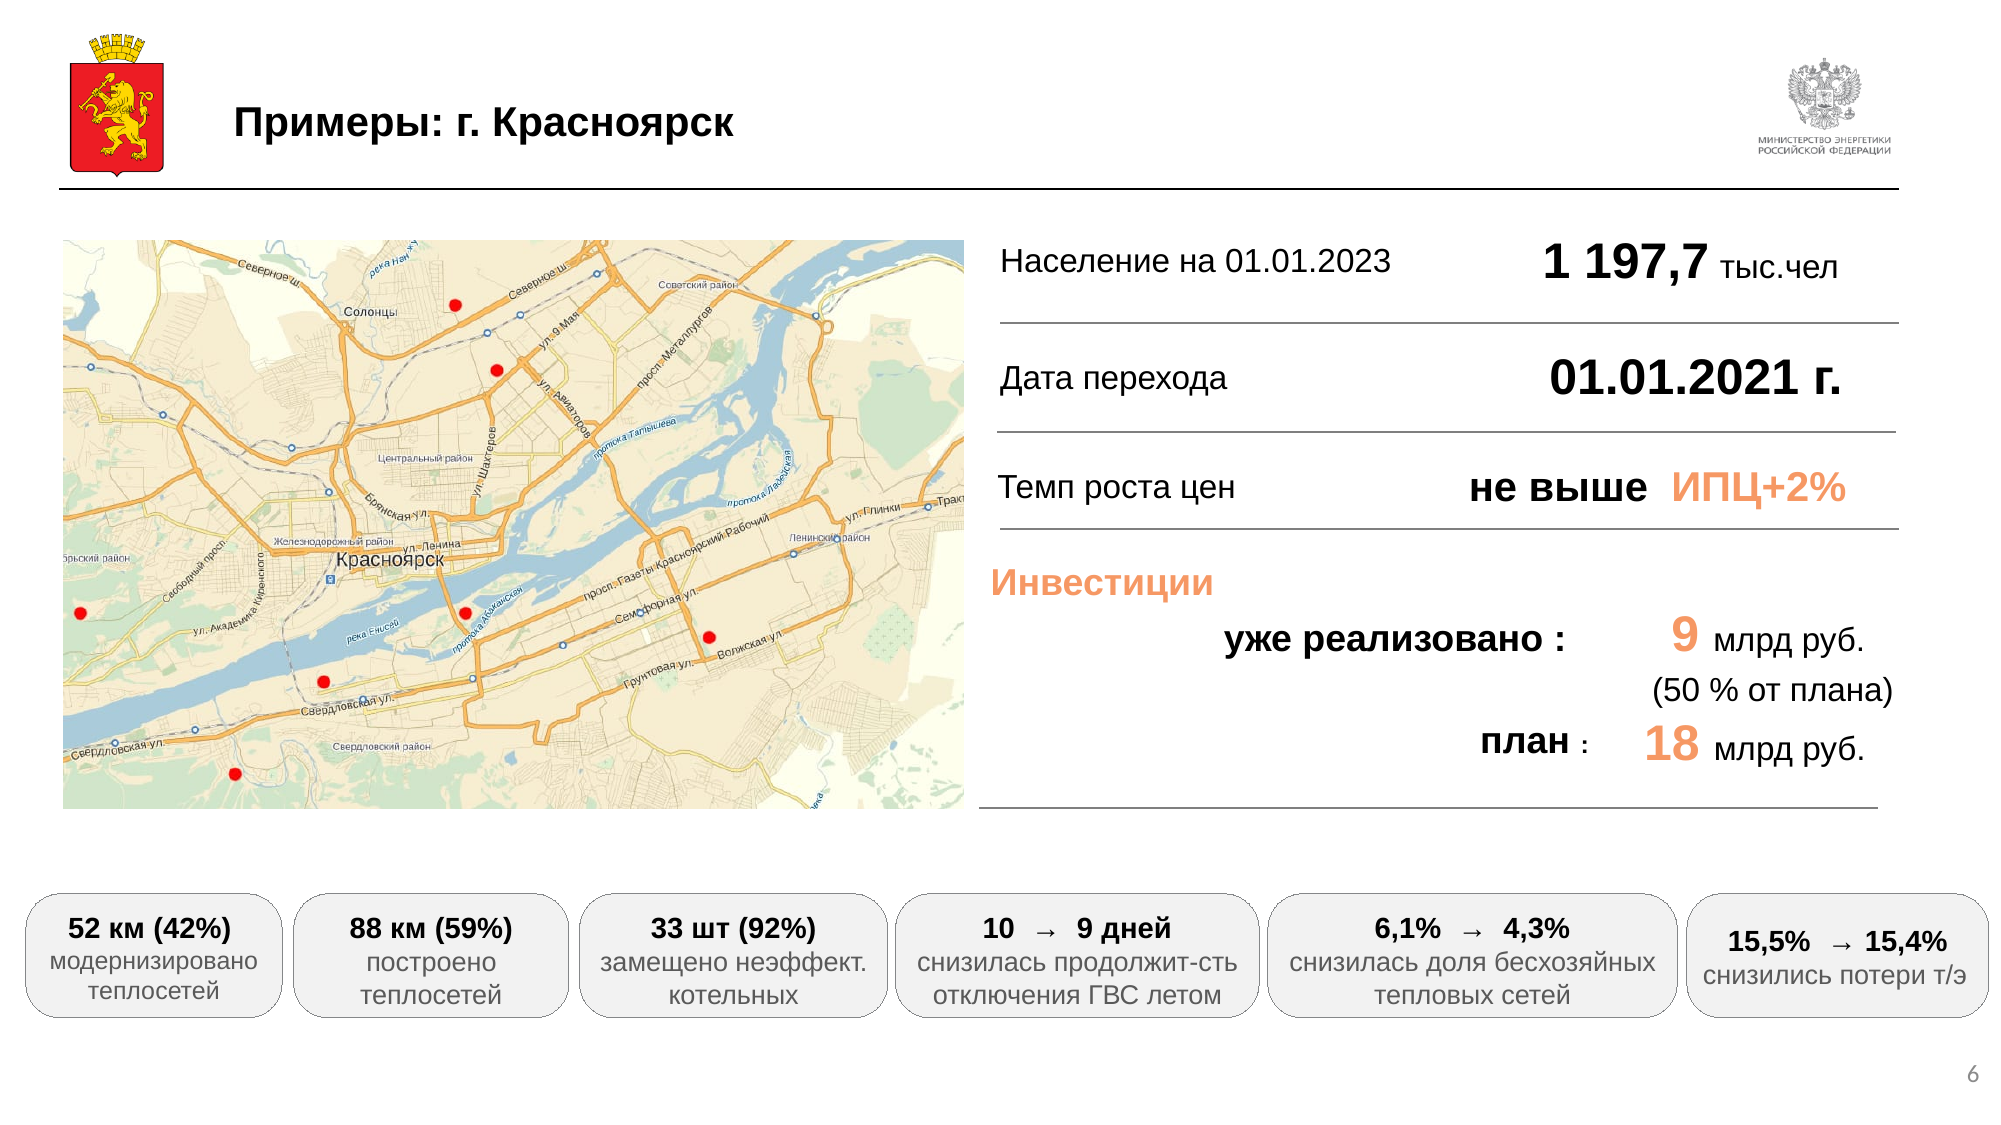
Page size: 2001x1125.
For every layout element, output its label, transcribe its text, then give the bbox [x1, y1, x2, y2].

text_box 52 км (42%) модернизировано теплосетей [25, 893, 283, 1018]
text_box 88 км (59%) построено теплосетей [293, 893, 569, 1018]
picture [63, 240, 964, 809]
text_box уже реализовано : [1209, 606, 1592, 667]
text_box Инвестиции [990, 557, 1248, 603]
text_box 01.01.2021 г. [1534, 337, 1873, 412]
text_box 15,5% → 15,4% снизились потери т/э [1686, 893, 1989, 1018]
text_box 10 → 9 дней снизилась продолжит-сть отключения ГВС летом [895, 893, 1260, 1018]
text_box Население на 01.01.2023 [1000, 239, 1453, 280]
slide_number 6 [1544, 1042, 1995, 1103]
text_box план : [1465, 708, 1611, 769]
text_box 18 млрд руб. [1452, 710, 1974, 771]
text_box 9 млрд руб. (50 % от плана) [1637, 601, 1909, 708]
text_box не выше ИПЦ+2% [1453, 452, 1862, 518]
text_box 1 197,7 тыс.чел [1527, 221, 1855, 297]
text_box Примеры: г. Красноярск [218, 87, 1513, 152]
picture [1750, 51, 1897, 161]
text_box Темп роста цен [997, 465, 1418, 506]
text_box 33 шт (92%) замещено неэффект. котельных [579, 893, 888, 1018]
picture [59, 29, 174, 182]
text_box 6,1% → 4,3% снизилась доля бесхозяйных тепловых сетей [1267, 893, 1678, 1018]
text_box Дата перехода [1000, 355, 1428, 396]
